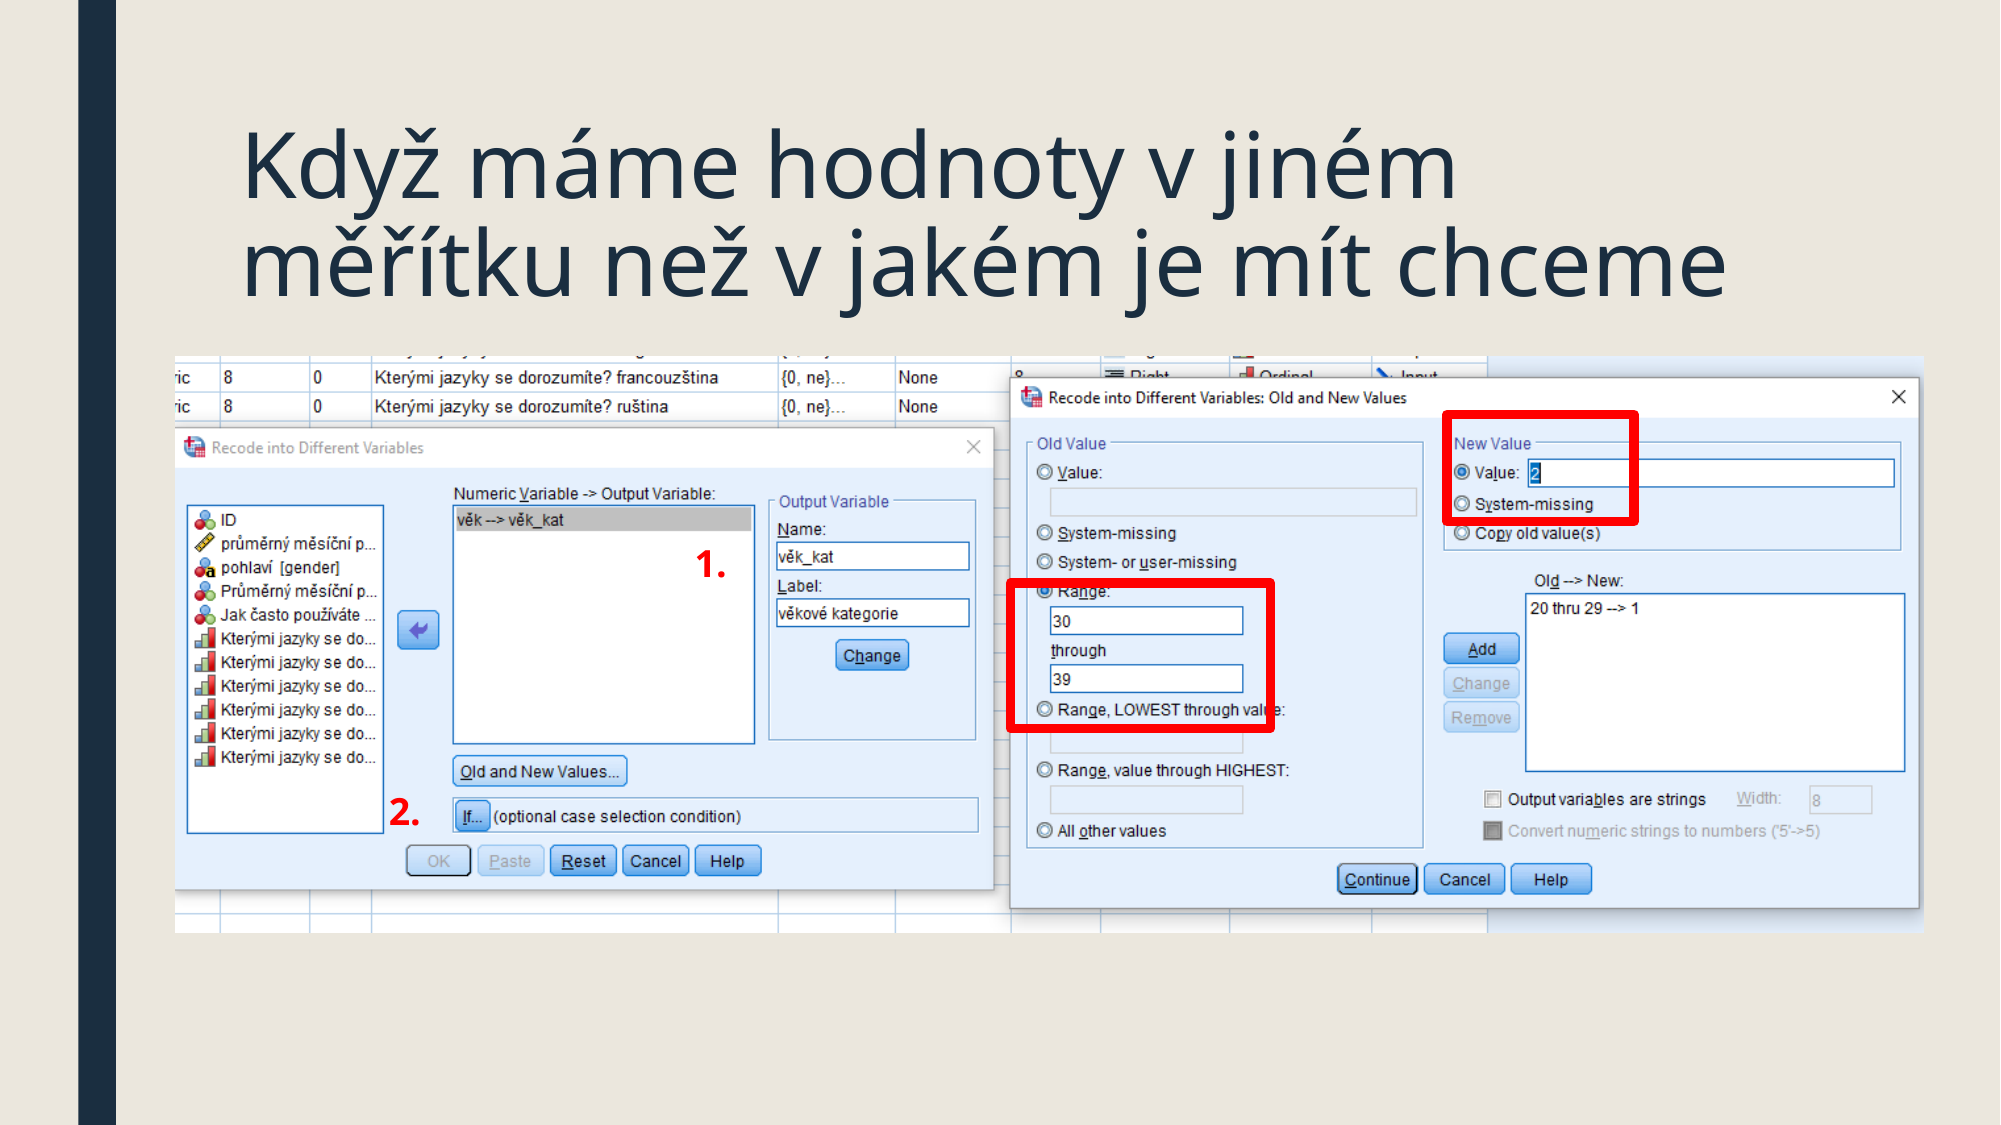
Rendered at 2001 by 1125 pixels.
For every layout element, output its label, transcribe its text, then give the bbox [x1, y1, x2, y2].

title Když máme hodnoty v jiném měřítku než v jakém je mít chceme [225, 112, 1800, 356]
picture [175, 356, 1924, 933]
